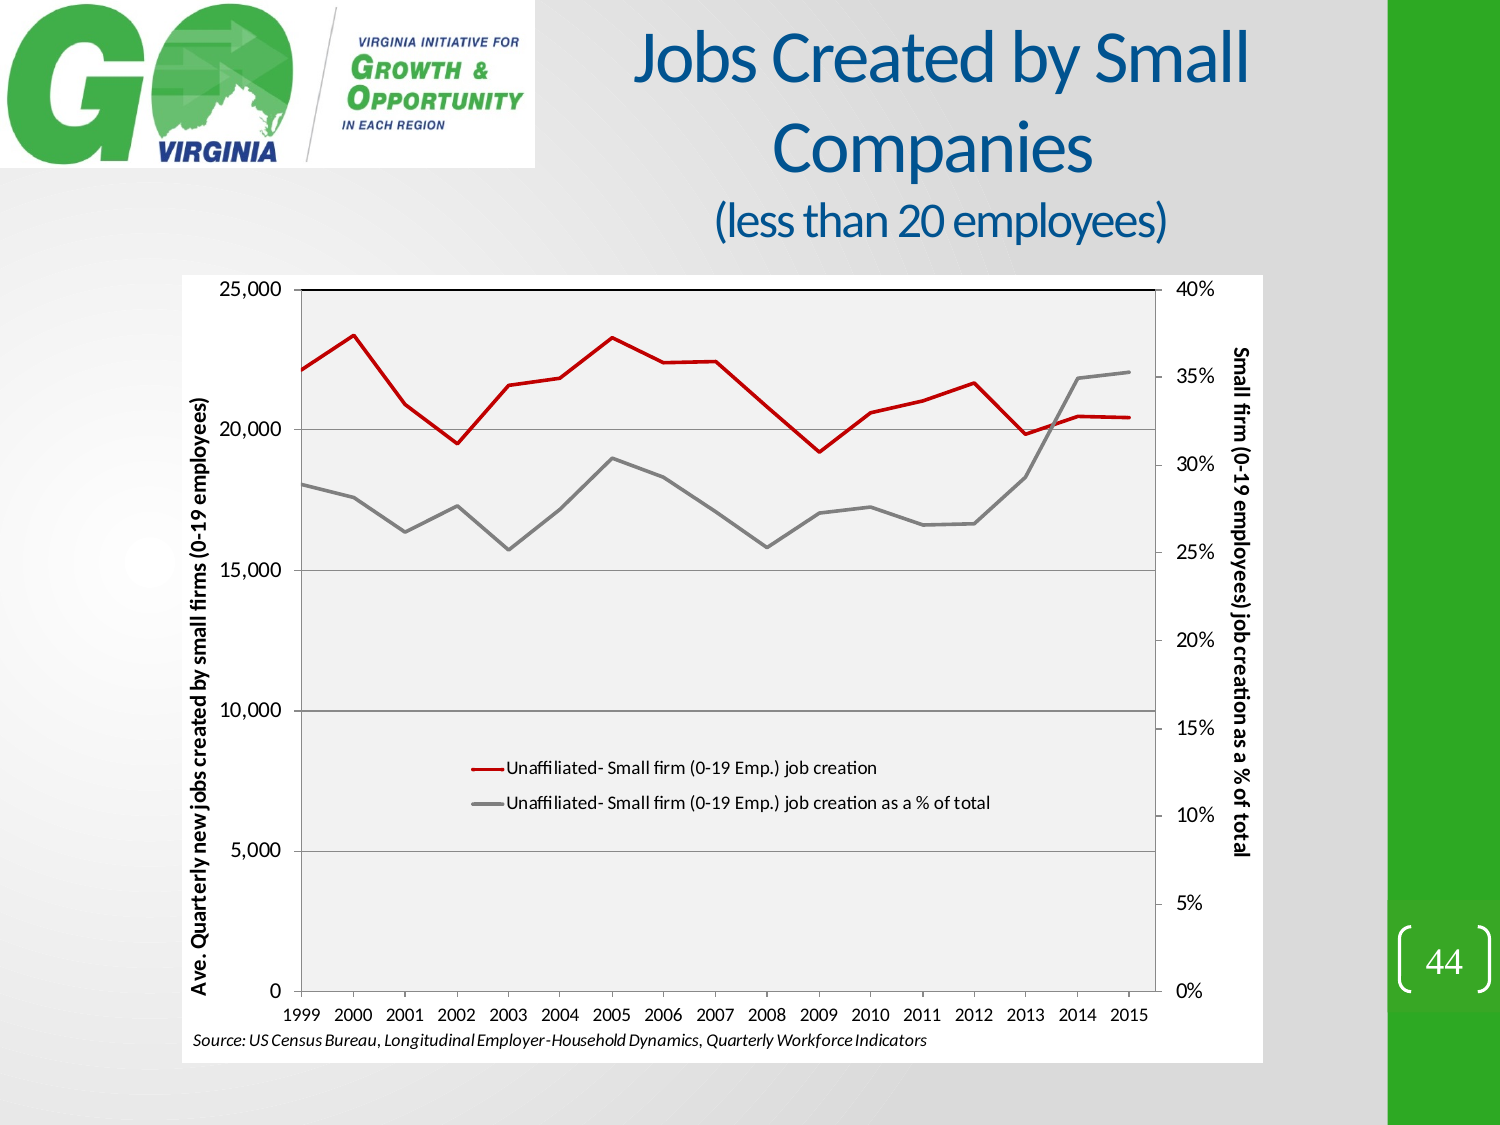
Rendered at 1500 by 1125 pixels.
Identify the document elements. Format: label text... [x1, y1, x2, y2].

picture [0, 0, 535, 168]
title Jobs Created by Small Companies (less than 20 employees) [559, 33, 1323, 222]
slide_number 44 [1397, 925, 1492, 994]
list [181, 274, 1264, 1063]
